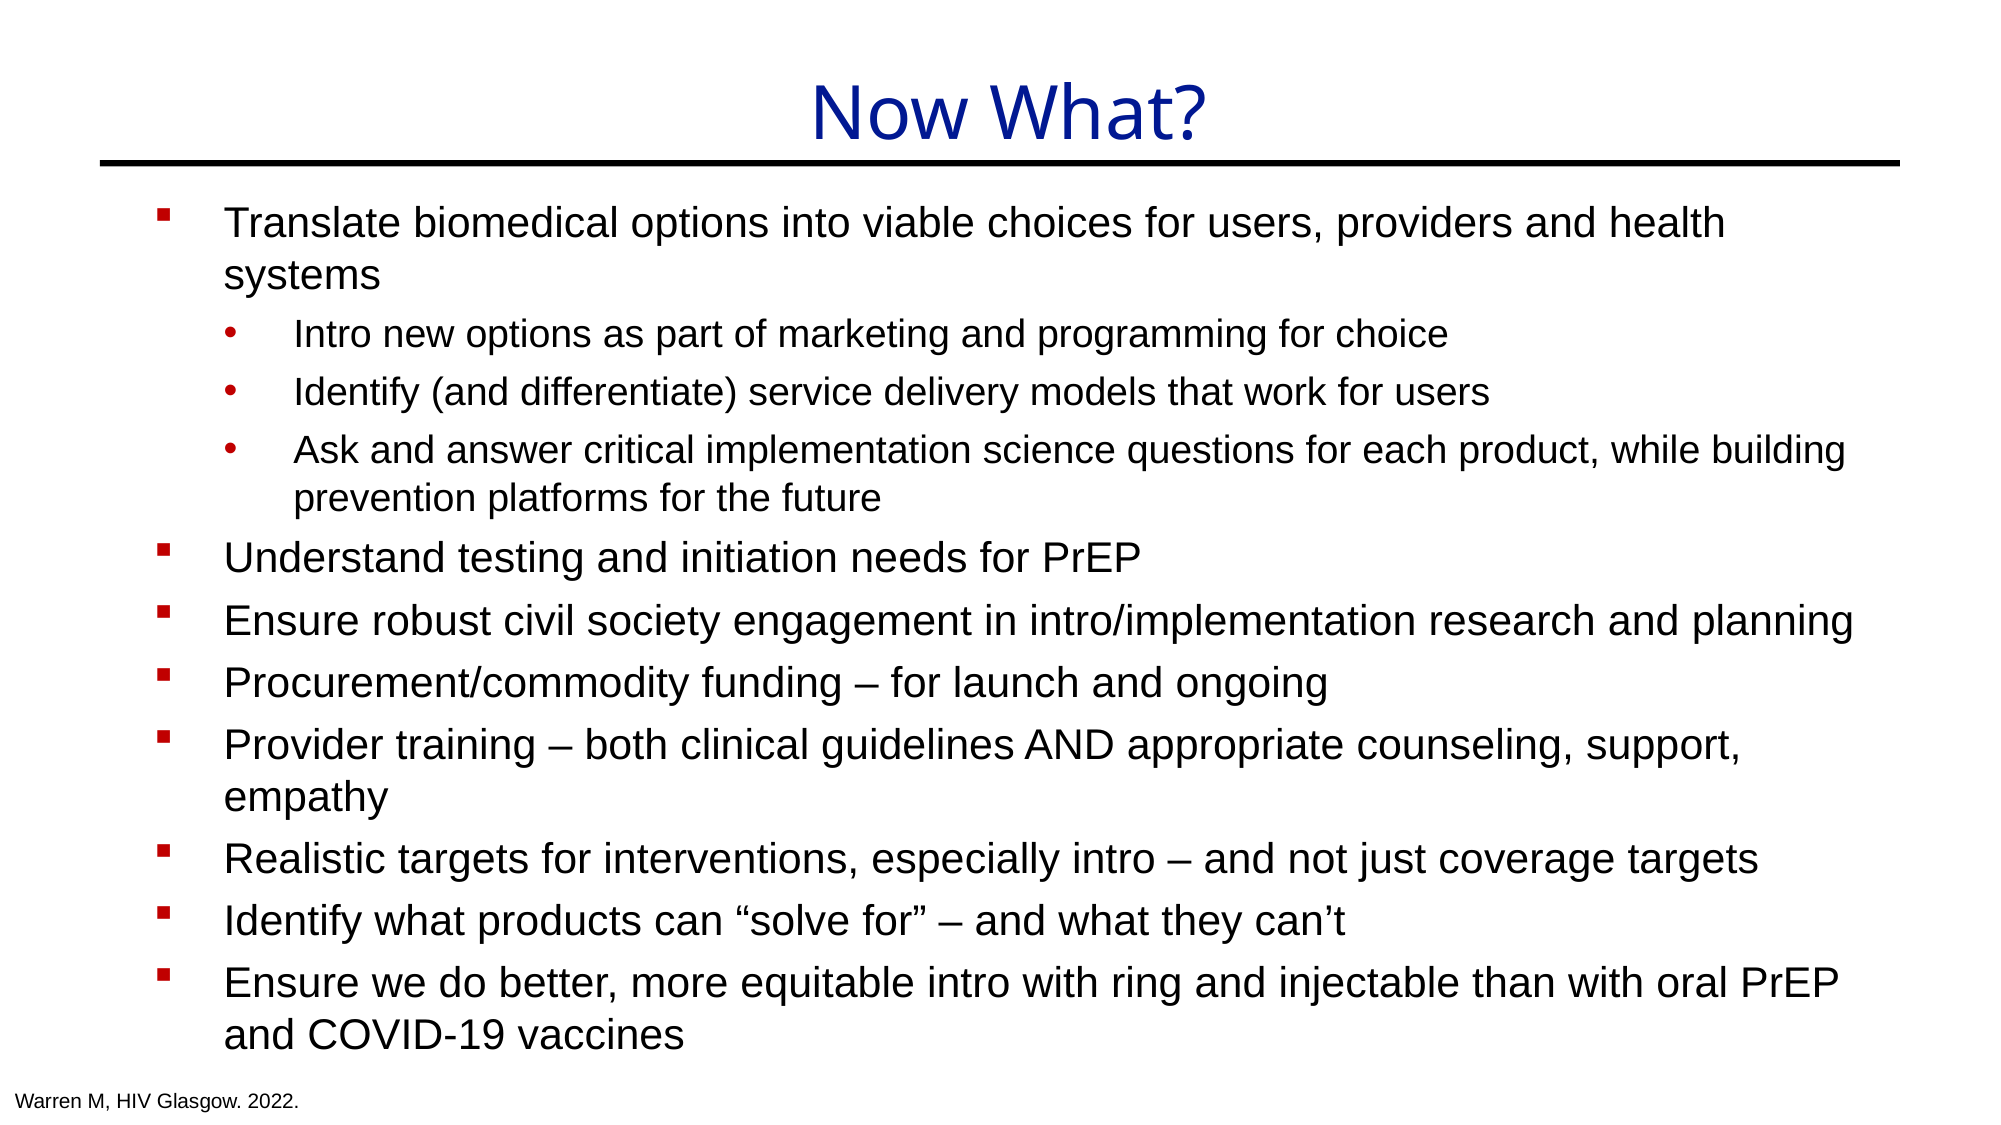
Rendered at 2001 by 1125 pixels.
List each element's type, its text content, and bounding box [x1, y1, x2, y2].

text_box Translate biomedical options into viable choices for users, providers and health systems Intro new options as part of marketing and programming for choice Identify (and differentiate) service delivery models that work for users Ask and answer critical implementation science questions for each product, while building prevention platforms for the future Understand testing and initiation needs for PrEP Ensure robust civil society engagement in intro/implementation research and planning Procurement/commodity funding – for launch and ongoing Provider training – both clinical guidelines AND appropriate counseling, support, empathy Realistic targets for interventions, especially intro – and not just coverage targets Identify what products can “solve for” – and what they can’t Ensure we do better, more equitable intro with ring and injectable than with oral PrEP and COVID-19 vaccines [137, 187, 1880, 1113]
text_box Now What? [16, 57, 2000, 162]
text_box Warren M, HIV Glasgow. 2022. [0, 1082, 1913, 1121]
